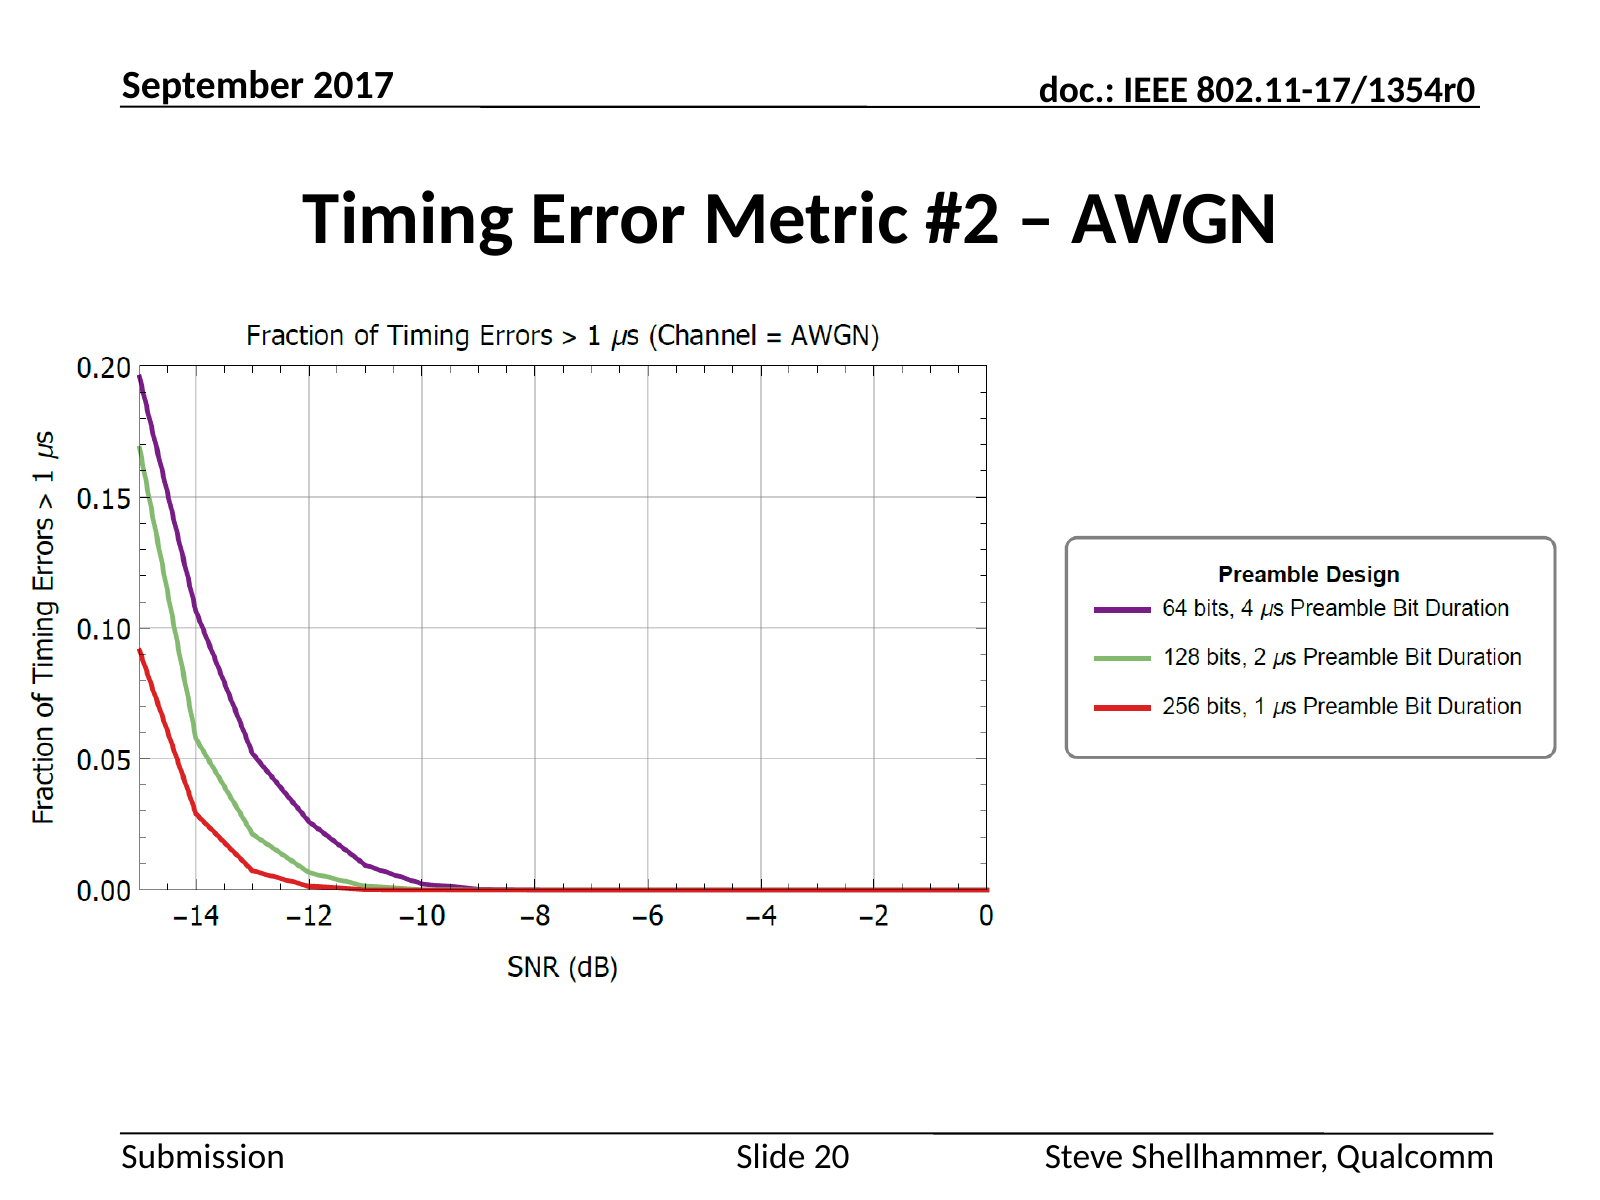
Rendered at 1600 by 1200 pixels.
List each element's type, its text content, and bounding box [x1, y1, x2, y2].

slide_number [121, 58, 451, 107]
footer Steve Shellhammer, Qualcomm [937, 1132, 1495, 1174]
picture [19, 306, 1566, 988]
slide_number Slide 20 [733, 1132, 854, 1197]
title Timing Error Metric #2 – AWGN [119, 119, 1480, 304]
